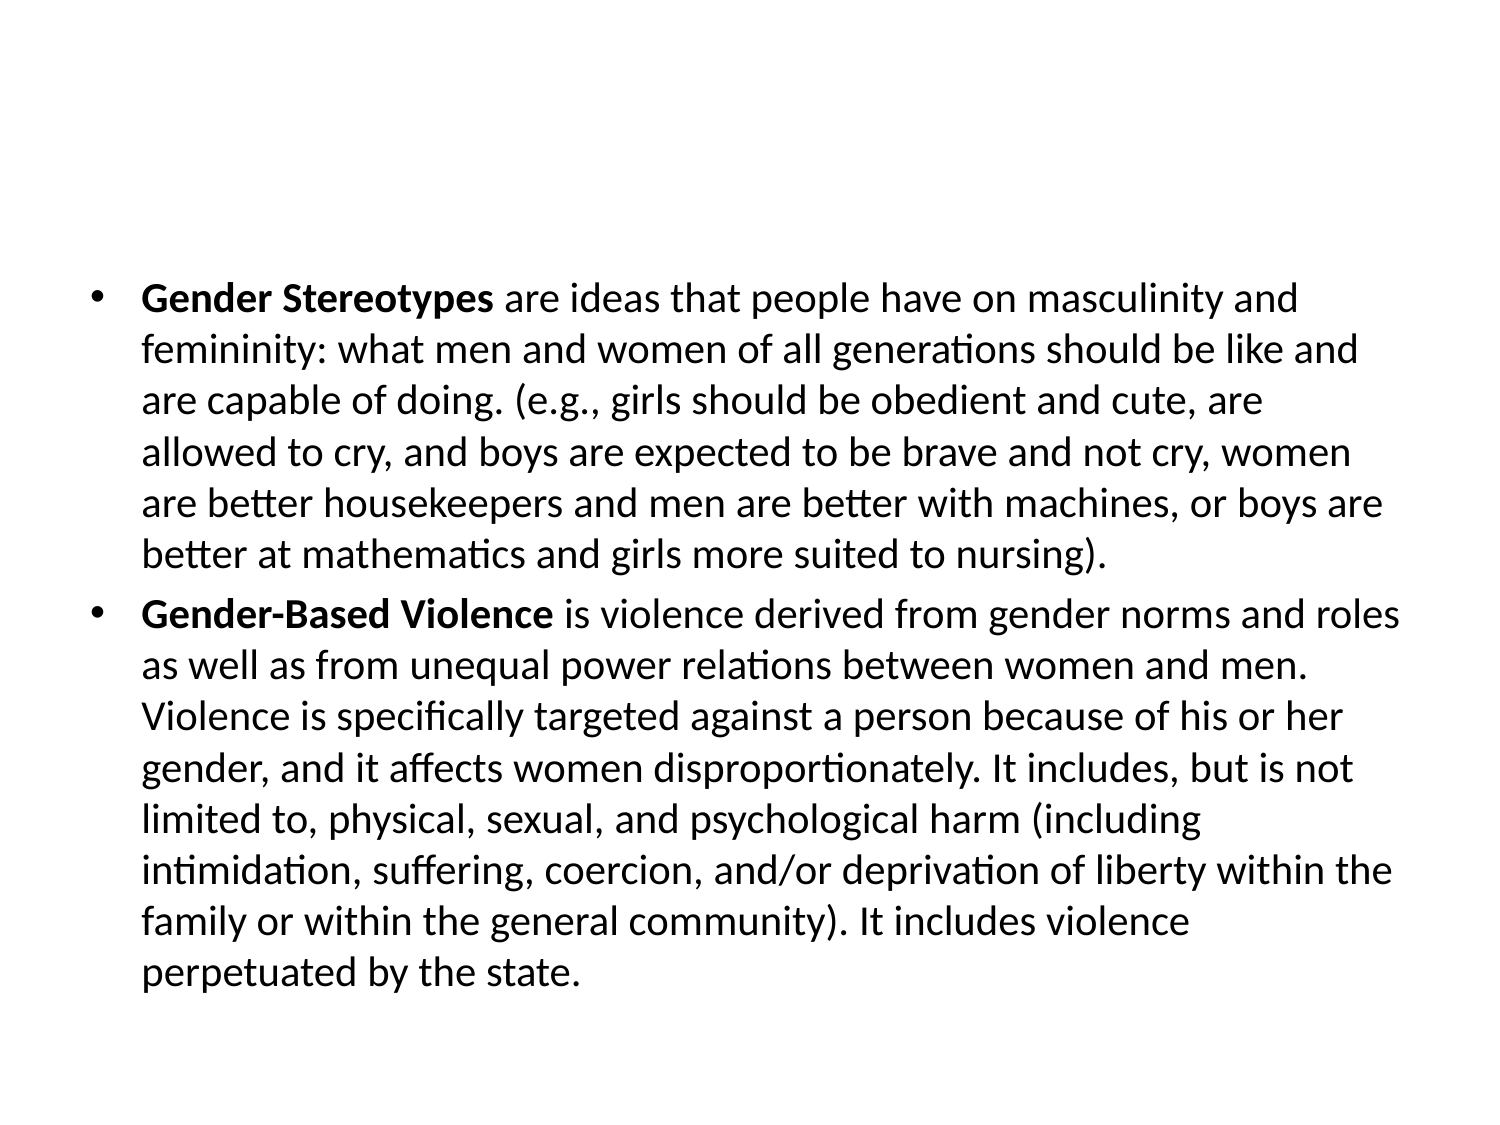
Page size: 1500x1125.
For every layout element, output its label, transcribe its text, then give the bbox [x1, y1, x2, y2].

list Gender Stereotypes are ideas that people have on masculinity and femininity: what men and women of all generations should be like and are capable of doing. (e.g., girls should be obedient and cute, are allowed to cry, and boys are expected to be brave and not cry, women are better housekeepers and men are better with machines, or boys are better at mathematics and girls more suited to nursing). Gender-Based Violence is violence derived from gender norms and roles as well as from unequal power relations between women and men. Violence is specifically targeted against a person because of his or her gender, and it affects women disproportionately. It includes, but is not limited to, physical, sexual, and psychological harm (including intimidation, suffering, coercion, and/or deprivation of liberty within the family or within the general community). It includes violence perpetuated by the state. [75, 262, 1425, 1005]
